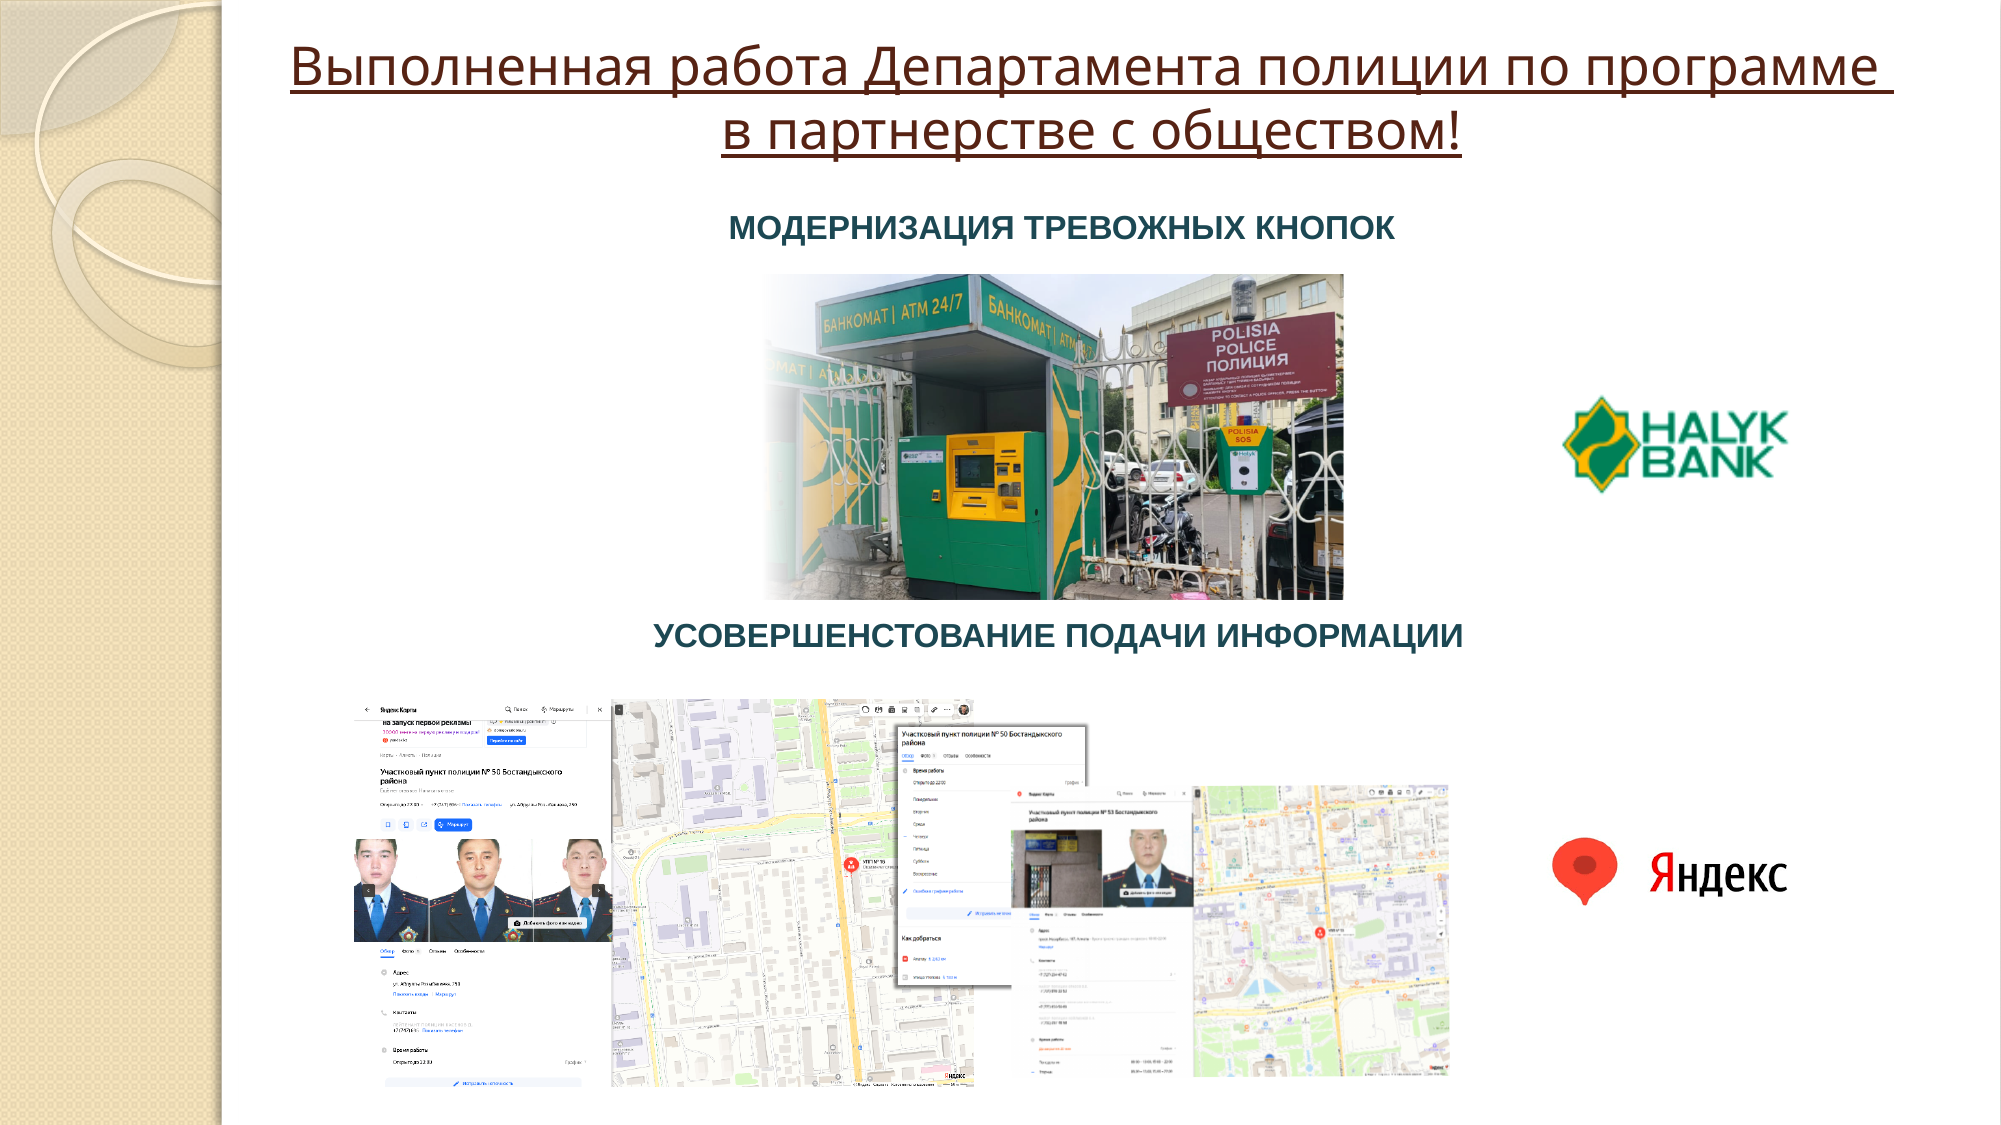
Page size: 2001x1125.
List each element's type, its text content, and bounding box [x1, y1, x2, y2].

picture [1554, 390, 1792, 499]
text_box Выполненная работа Департамента полиции по программе в партнерстве с обществом! [241, 0, 1942, 193]
text_box УСОВЕРШЕНСТОВАНИЕ ПОДАЧИ ИНФОРМАЦИИ [592, 607, 1535, 662]
picture [354, 699, 1450, 1087]
text_box МОДЕРНИЗАЦИЯ ТРЕВОЖНЫХ КНОПОК [595, 198, 1539, 254]
picture [716, 274, 1344, 601]
picture [1539, 796, 1826, 943]
